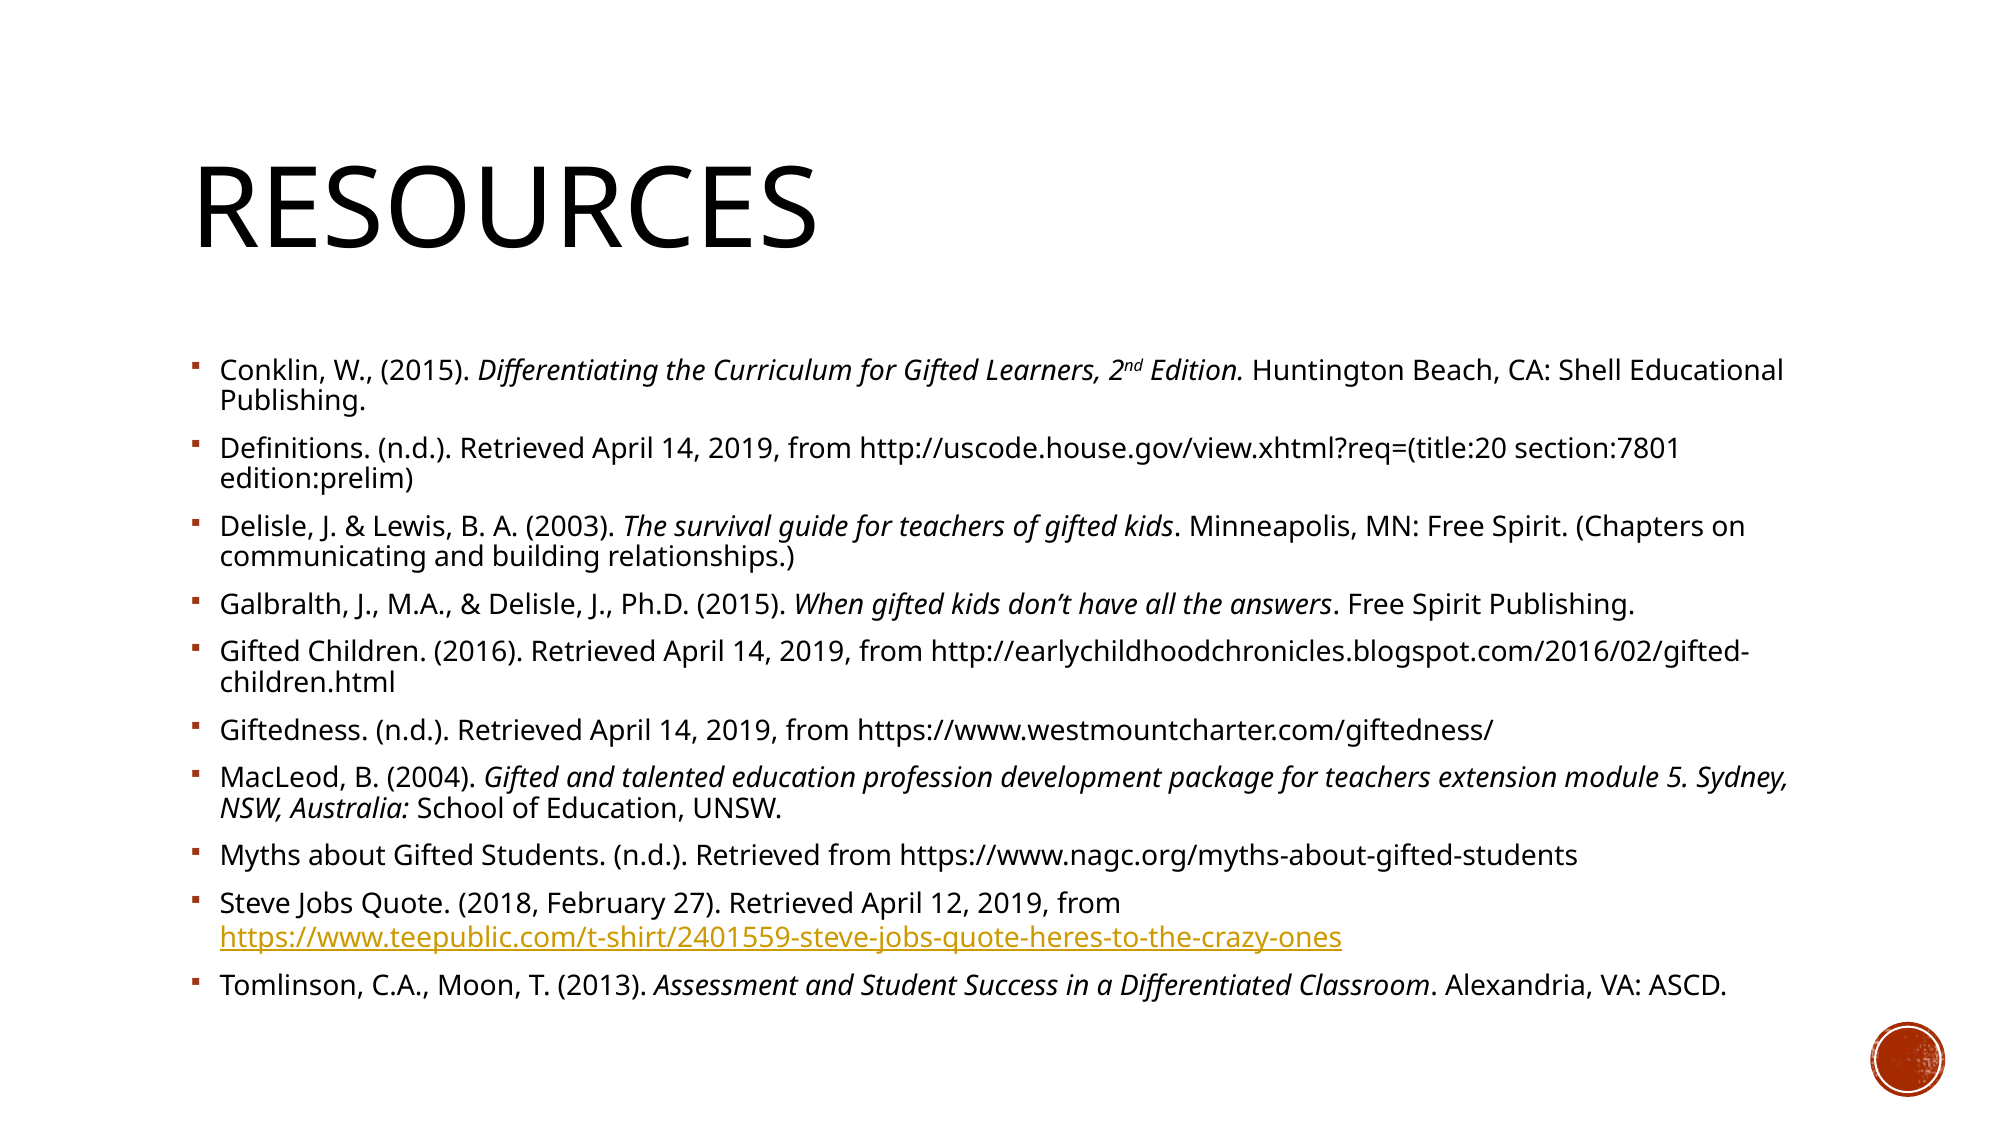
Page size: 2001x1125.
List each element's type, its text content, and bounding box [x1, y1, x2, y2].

list Conklin, W., (2015). Differentiating the Curriculum for Gifted Learners, 2nd Edition. Huntington Beach, CA: Shell Educational Publishing. Definitions. (n.d.). Retrieved April 14, 2019, from http://uscode.house.gov/view.xhtml?req=(title:20 section:7801 edition:prelim) Delisle, J. & Lewis, B. A. (2003). The survival guide for teachers of gifted kids. Minneapolis, MN: Free Spirit. (Chapters on communicating and building relationships.) Galbralth, J., M.A., & Delisle, J., Ph.D. (2015). When gifted kids don’t have all the answers. Free Spirit Publishing. Gifted Children. (2016). Retrieved April 14, 2019, from http://earlychildhoodchronicles.blogspot.com/2016/02/gifted-children.html Giftedness. (n.d.). Retrieved April 14, 2019, from https://www.westmountcharter.com/giftedness/ MacLeod, B. (2004). Gifted and talented education profession development package for teachers extension module 5. Sydney, NSW, Australia: School of Education, UNSW. Myths about Gifted Students. (n.d.). Retrieved from https://www.nagc.org/myths-about-gifted-students Steve Jobs Quote. (2018, February 27). Retrieved April 12, 2019, from https://www.teepublic.com/t-shirt/2401559-steve-jobs-quote-heres-to-the-crazy-ones Tomlinson, C.A., Moon, T. (2013). Assessment and Student Success in a Differentiated Classroom. Alexandria, VA: ASCD. [175, 348, 1826, 1013]
title Resources [175, 79, 1826, 344]
